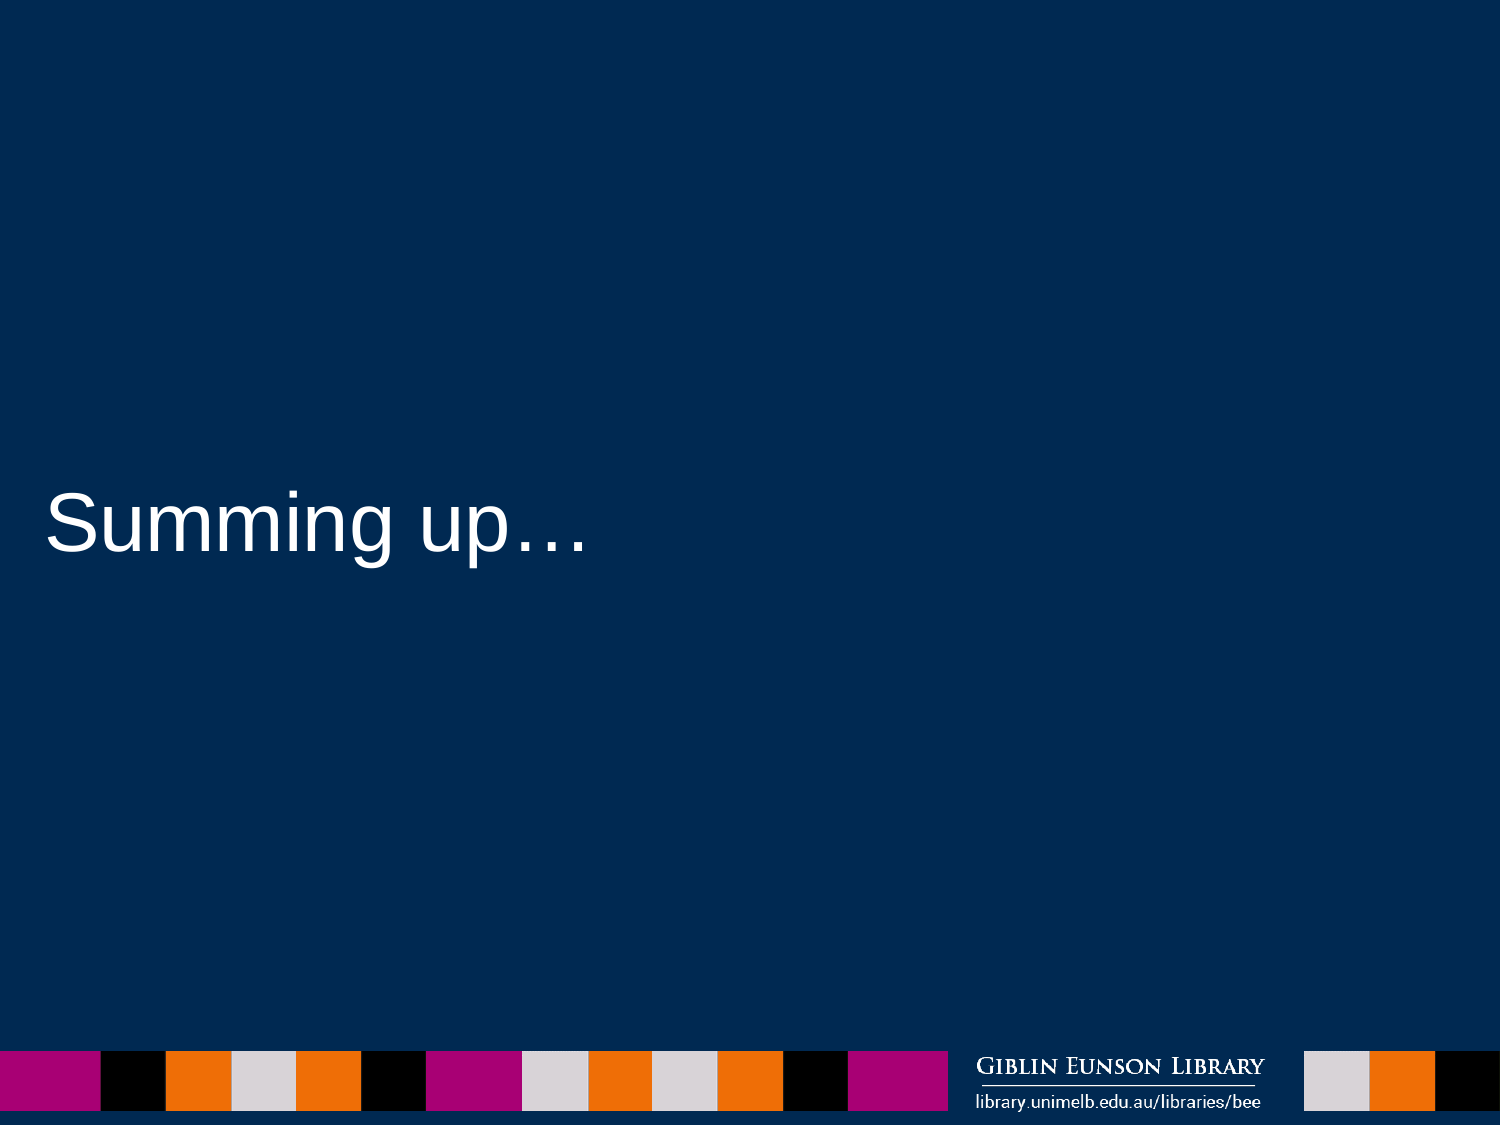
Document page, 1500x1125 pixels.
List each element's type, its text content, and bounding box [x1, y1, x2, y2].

picture [0, 1051, 948, 1111]
picture [1304, 1051, 1500, 1111]
picture [962, 1038, 1282, 1124]
list Summing up… [29, 19, 1459, 1020]
